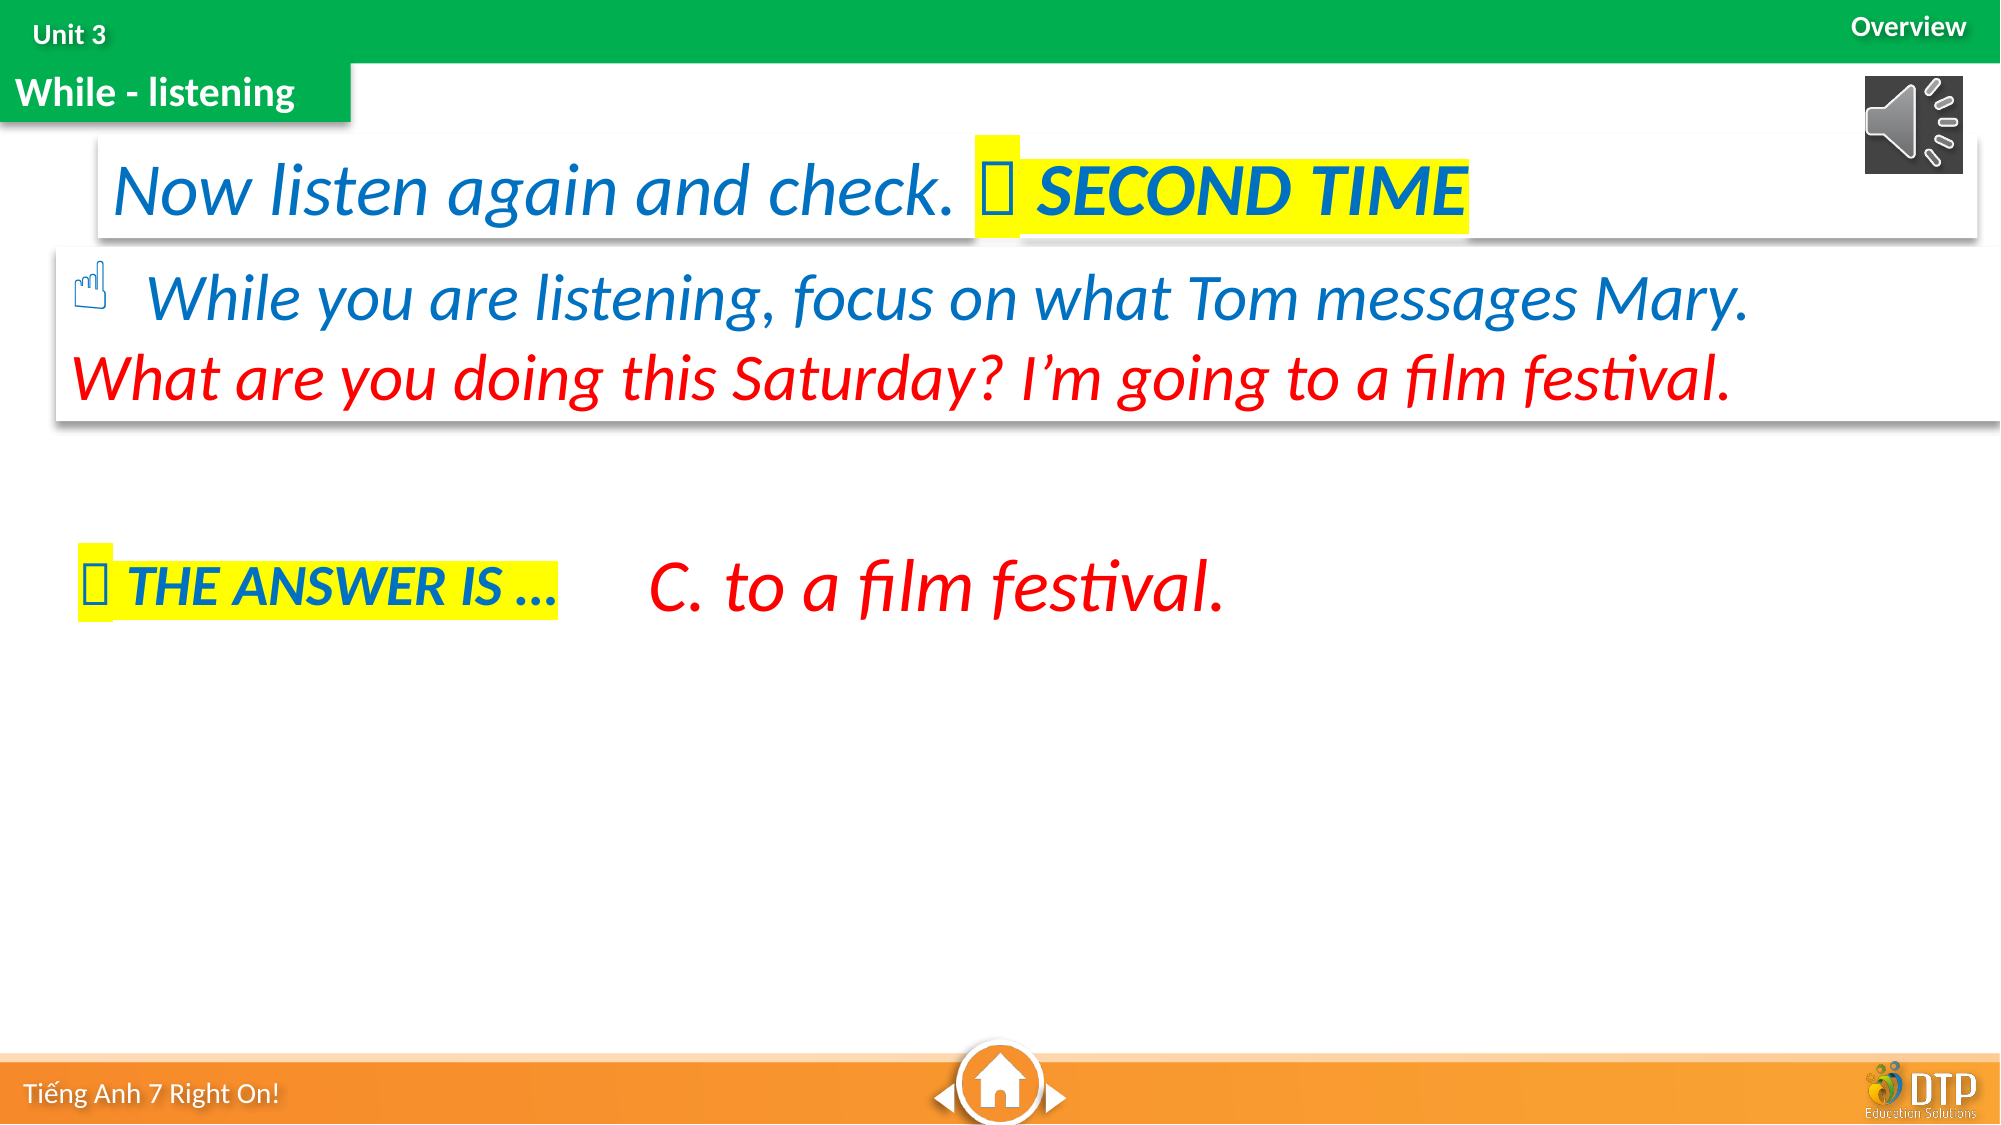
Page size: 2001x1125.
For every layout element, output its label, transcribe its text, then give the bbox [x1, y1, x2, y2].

picture [0, 64, 2000, 1125]
text_box While - listening [0, 57, 351, 122]
text_box Now listen again and check.  SECOND TIME [97, 133, 1978, 239]
text_box  THE ANSWER IS … [63, 539, 639, 624]
text_box While you are listening, focus on what Tom messages Mary. What are you doing this Saturday? I’m going to a film festival. [56, 246, 2000, 422]
text_box C. to a film festival. [633, 528, 1949, 724]
